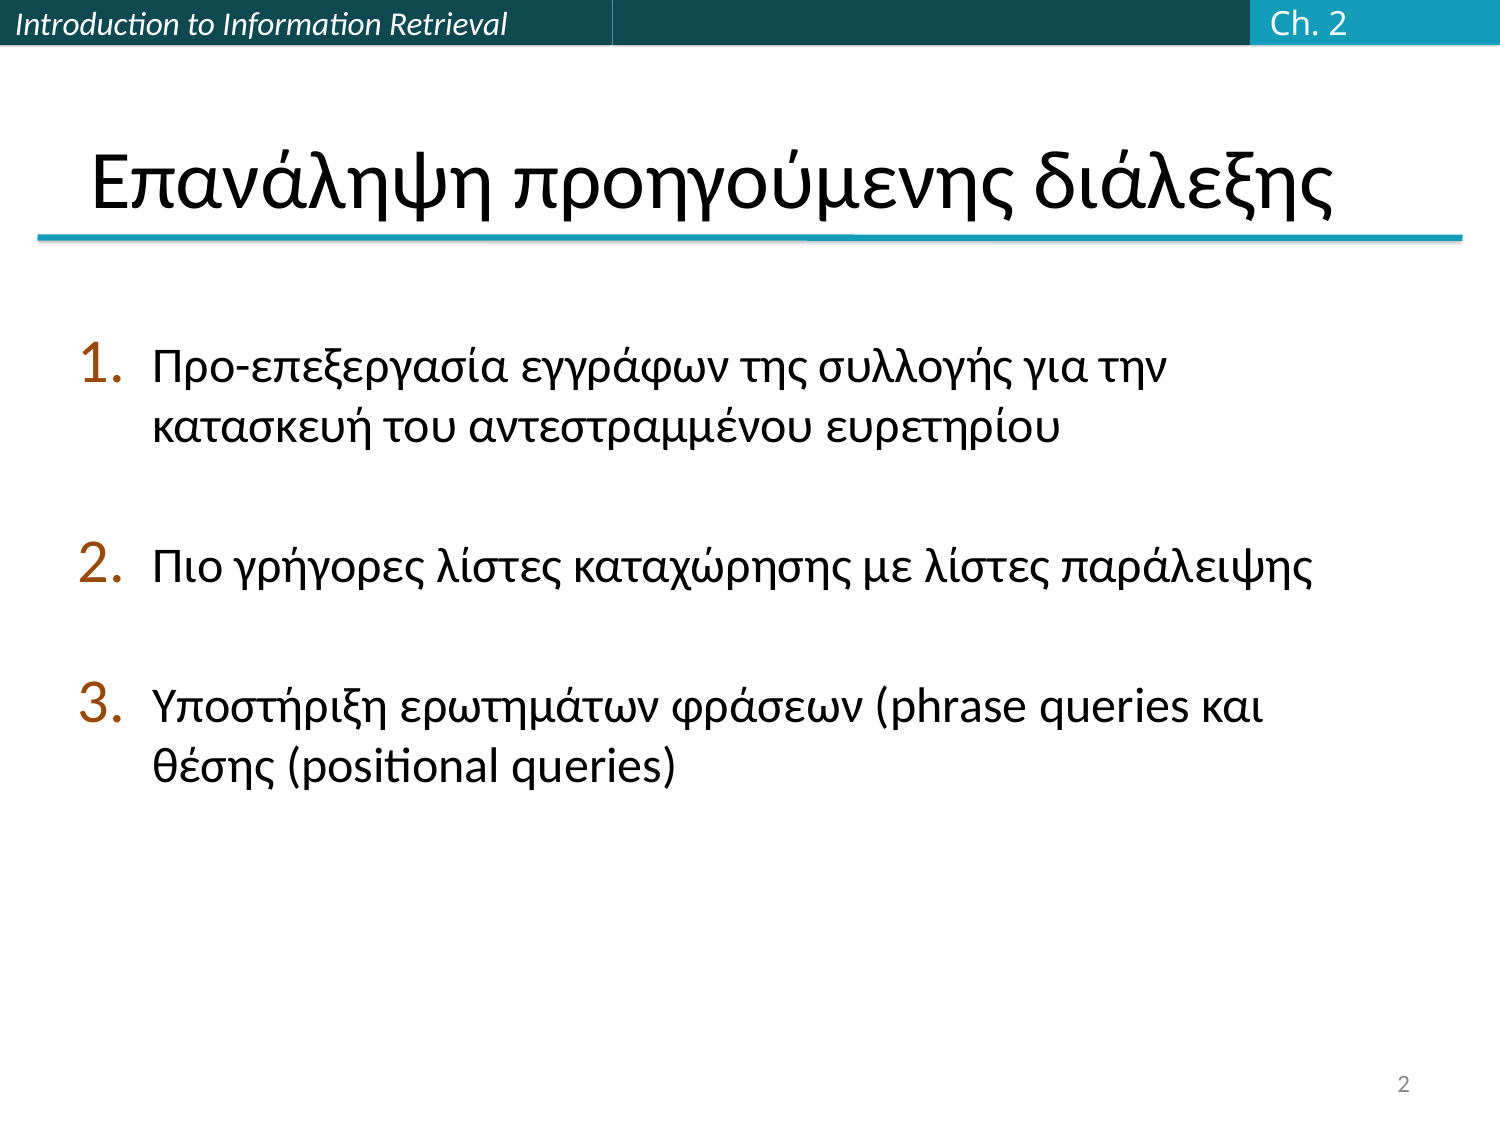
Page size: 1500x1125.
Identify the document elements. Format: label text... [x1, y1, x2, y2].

title Επανάληψη προηγούμενης διάλεξης [74, 44, 1426, 233]
text_box Ch. 2 [1254, 0, 1363, 50]
slide_number 2 [1074, 1062, 1425, 1103]
list Προ-επεξεργασία εγγράφων της συλλογής για την κατασκευή του αντεστραμμένου ευρετηρίου Πιο γρήγορες λίστες καταχώρησης με λίστες παράλειψης Υποστήριξη ερωτημάτων φράσεων (phrase queries και θέσης (positional queries) [62, 324, 1363, 526]
